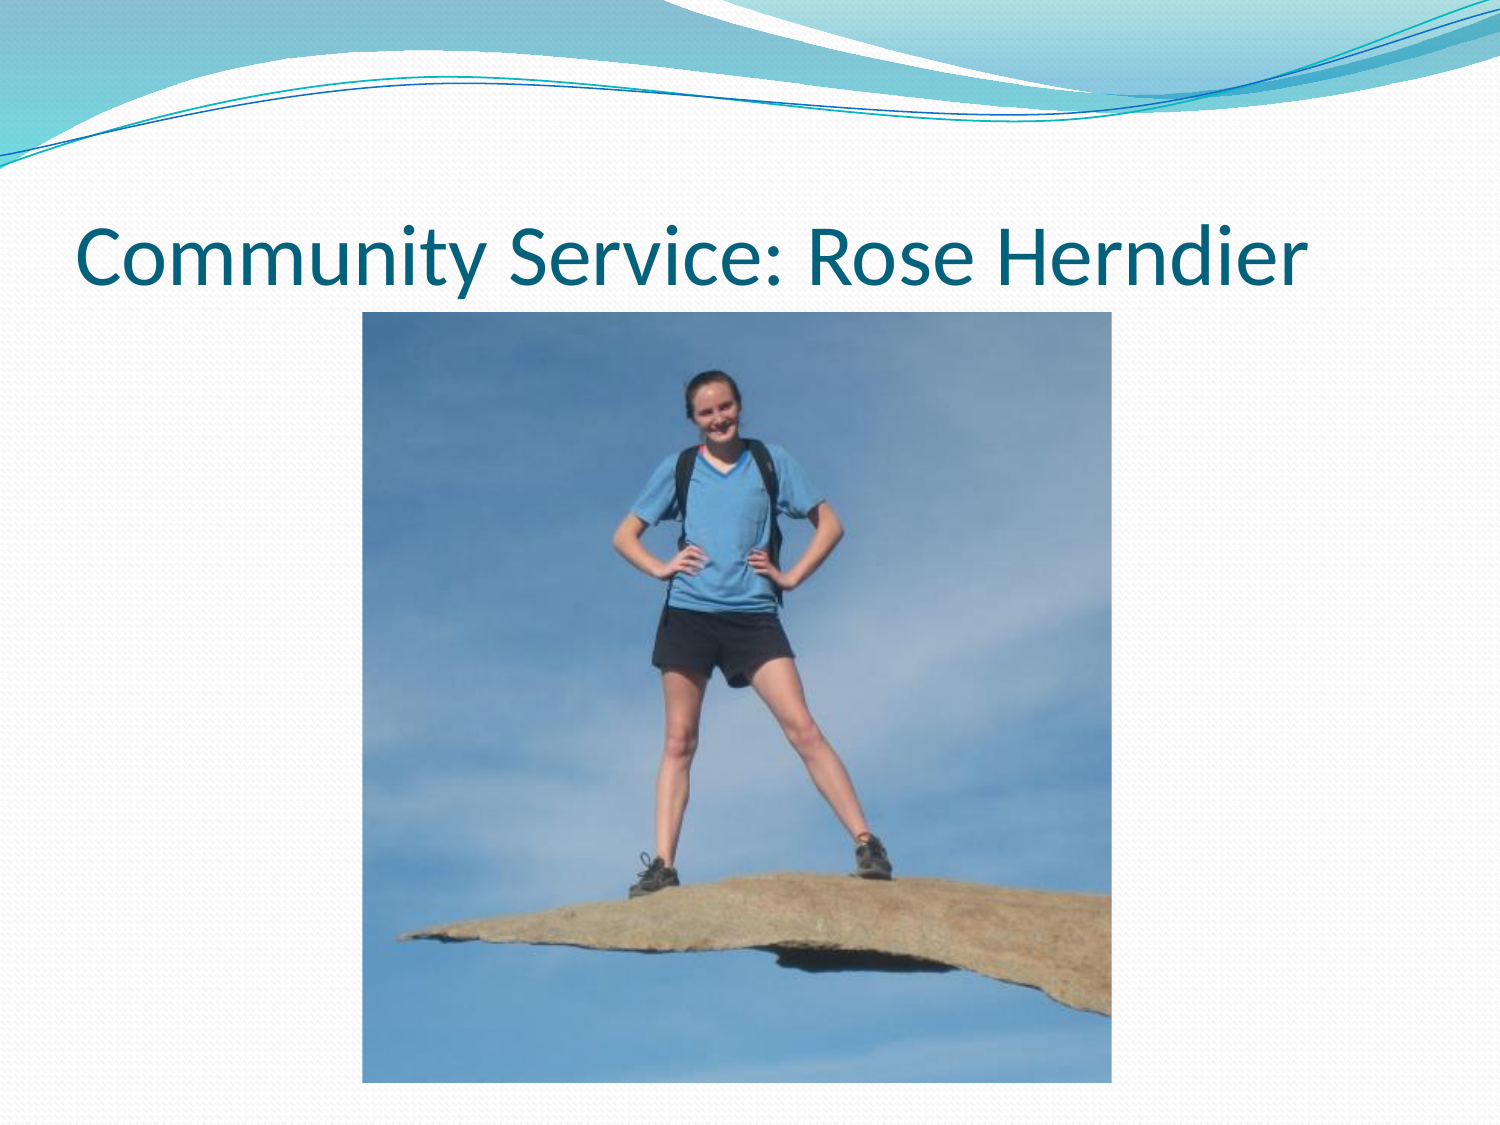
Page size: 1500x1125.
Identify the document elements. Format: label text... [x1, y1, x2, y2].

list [362, 312, 1112, 1083]
title Community Service: Rose Herndier [75, 115, 1425, 303]
